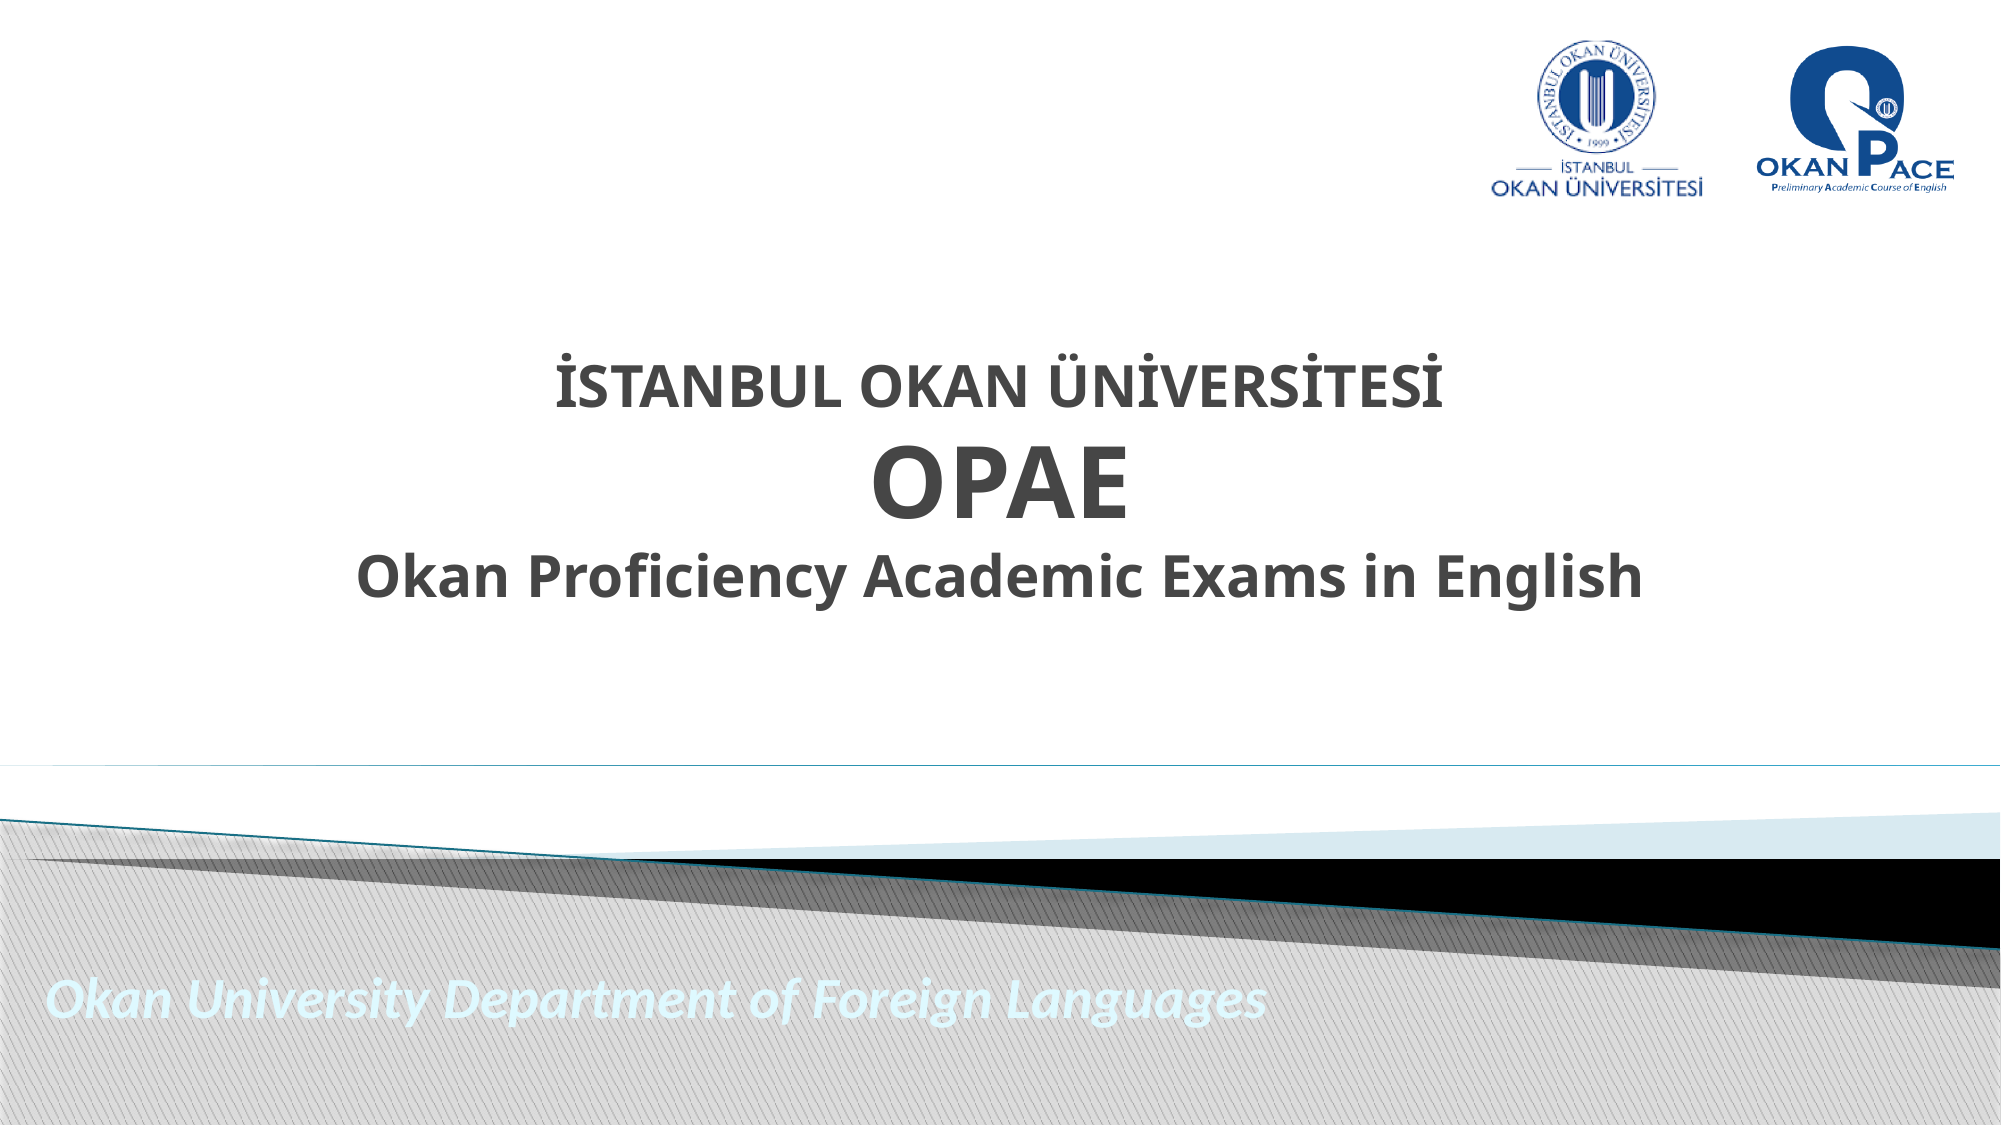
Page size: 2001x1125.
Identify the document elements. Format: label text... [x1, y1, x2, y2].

picture [1463, 30, 1979, 224]
text_box Okan University Department of Foreign Languages [31, 952, 1719, 1038]
picture [7, 859, 2000, 989]
title İSTANBUL OKAN ÜNİVERSİTESİ OPAE Okan Proficiency Academic Exams in English [0, 251, 2000, 617]
